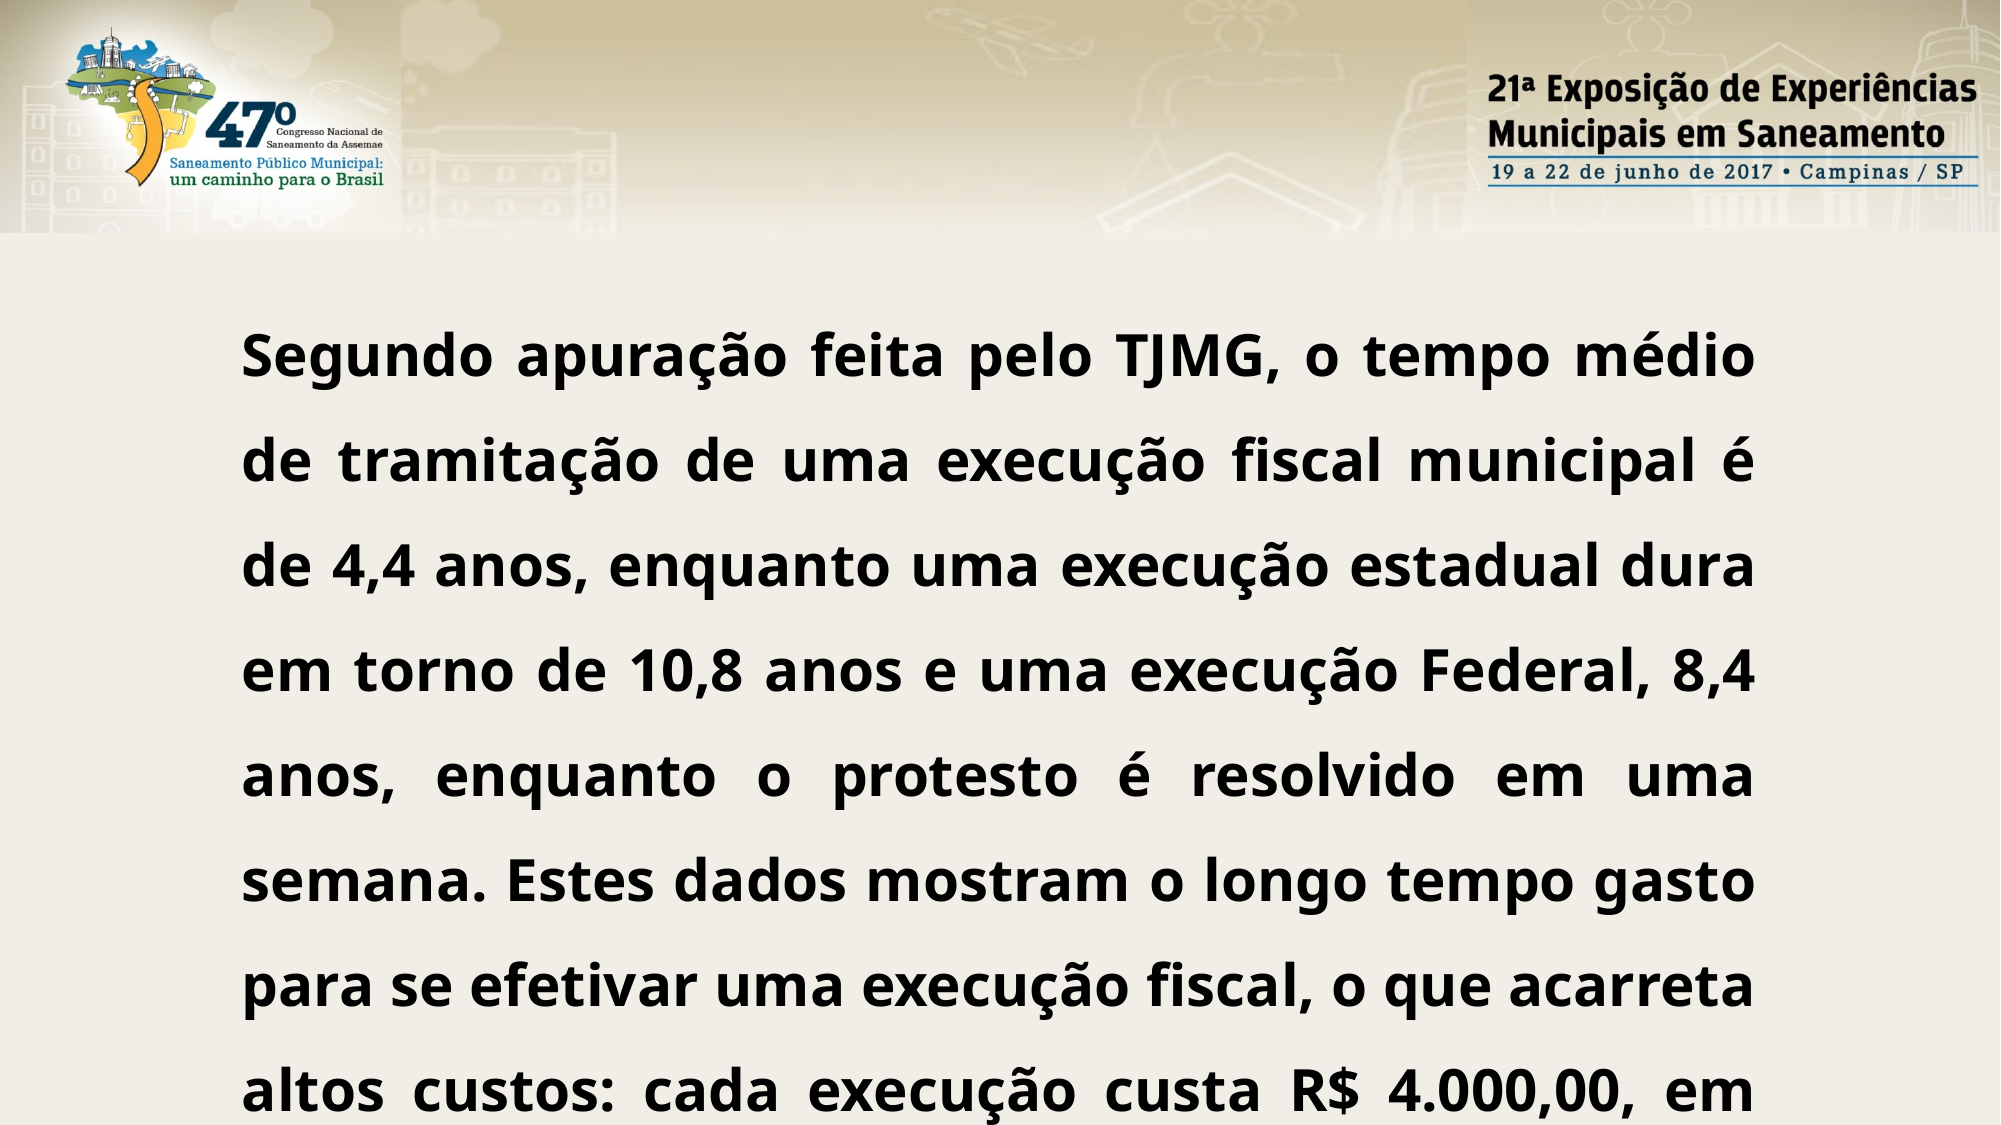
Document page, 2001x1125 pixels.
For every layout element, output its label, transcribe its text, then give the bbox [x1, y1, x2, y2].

text_box Segundo apuração feita pelo TJMG, o tempo médio de tramitação de uma execução fiscal municipal é de 4,4 anos, enquanto uma execução estadual dura em torno de 10,8 anos e uma execução Federal, 8,4 anos, enquanto o protesto é resolvido em uma semana. Estes dados mostram o longo tempo gasto para se efetivar uma execução fiscal, o que acarreta altos custos: cada execução custa R$ 4.000,00, em média, aos cofres públicos. [227, 275, 1772, 1125]
picture [0, 0, 2000, 233]
